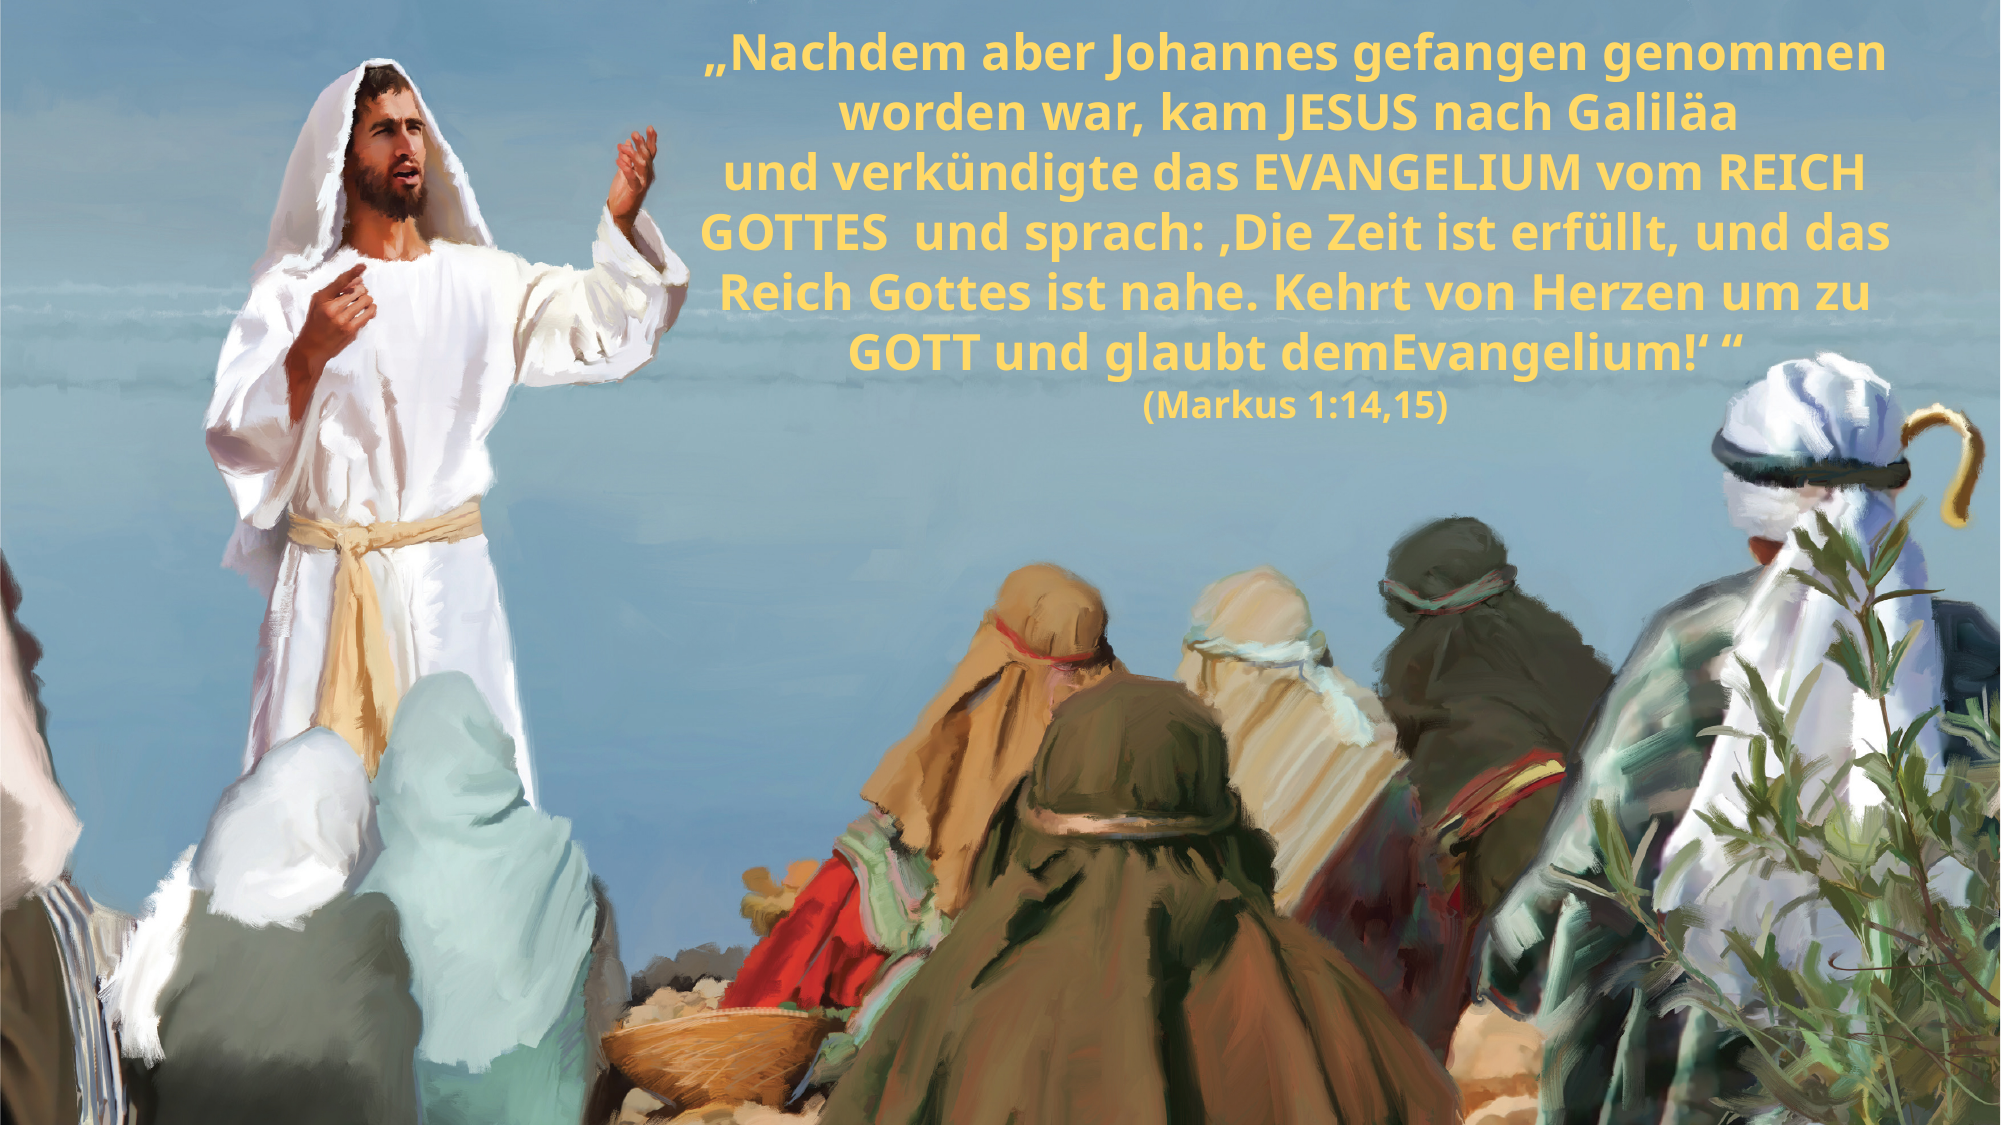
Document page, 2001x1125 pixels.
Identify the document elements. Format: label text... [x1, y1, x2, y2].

text_box „Nachdem aber Johannes gefangen genommen worden war, kam JESUS nach Galiläa und verkündigte das EVANGELIUM vom REICH GOTTES und sprach: ,Die Zeit ist erfüllt, und das Reich Gottes ist nahe. Kehrt von Herzen um zu GOTT und glaubt demEvangelium!‘ “ (Markus 1:14,15) [681, 13, 1910, 434]
picture [0, 0, 2001, 1125]
